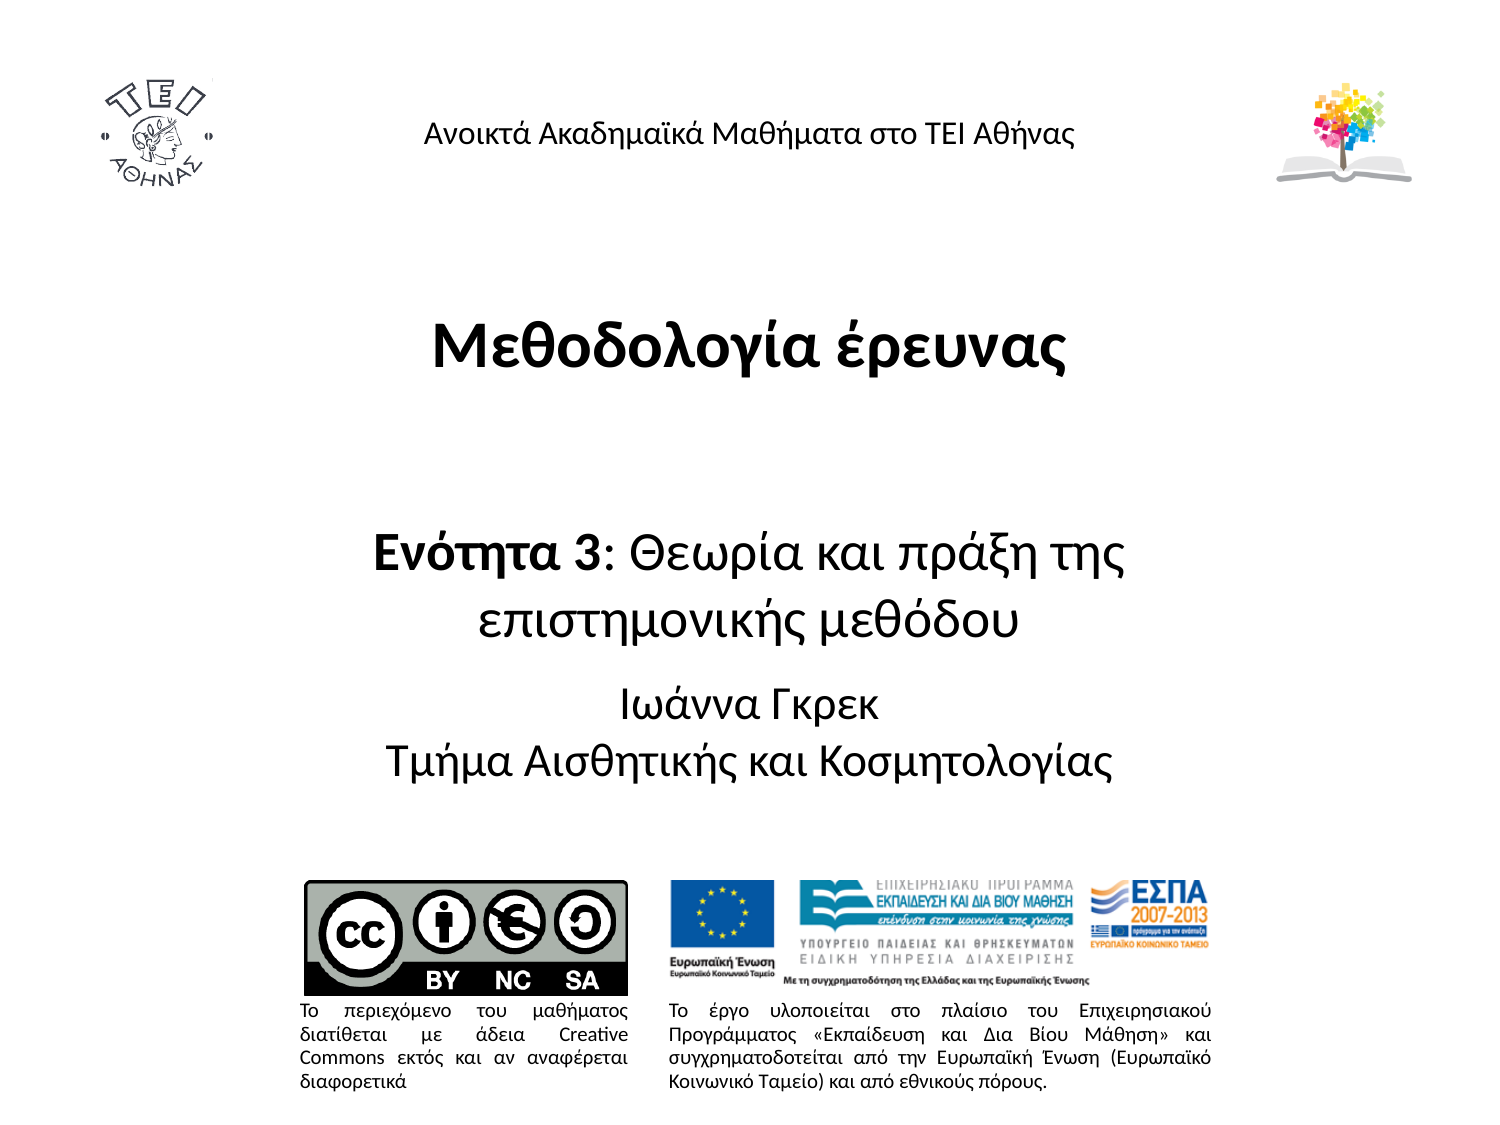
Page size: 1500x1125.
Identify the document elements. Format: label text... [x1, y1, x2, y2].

title Μεθοδολογία έρευνας [112, 219, 1388, 461]
table_header Το περιεχόμενο του μαθήματος διατίθεται με άδεια Creative Commons εκτός και αν αναφέρεται διαφορετικά [289, 999, 640, 1125]
text_box Ανοικτά Ακαδημαϊκά Μαθήματα στο ΤΕΙ Αθήνας [217, 103, 1268, 159]
subtitle Ενότητα 3: Θεωρία και πράξη της επιστημονικής μεθόδου Ιωάννα Γκρεκ Τμήμα Αισθητικής και Κοσμητολογίας [224, 507, 1275, 796]
picture [303, 880, 628, 996]
table_header Το έργο υλοποιείται στο πλαίσιο του Επιχειρησιακού Προγράμματος «Εκπαίδευση και Δια Βίου Μάθηση» και συγχρηματοδοτείται από την Ευρωπαϊκή Ένωση (Ευρωπαϊκό Κοινωνικό Ταμείο) και από εθνικούς πόρους. [640, 999, 1223, 1125]
picture [663, 880, 1214, 996]
picture [100, 77, 213, 193]
picture [1273, 77, 1414, 185]
